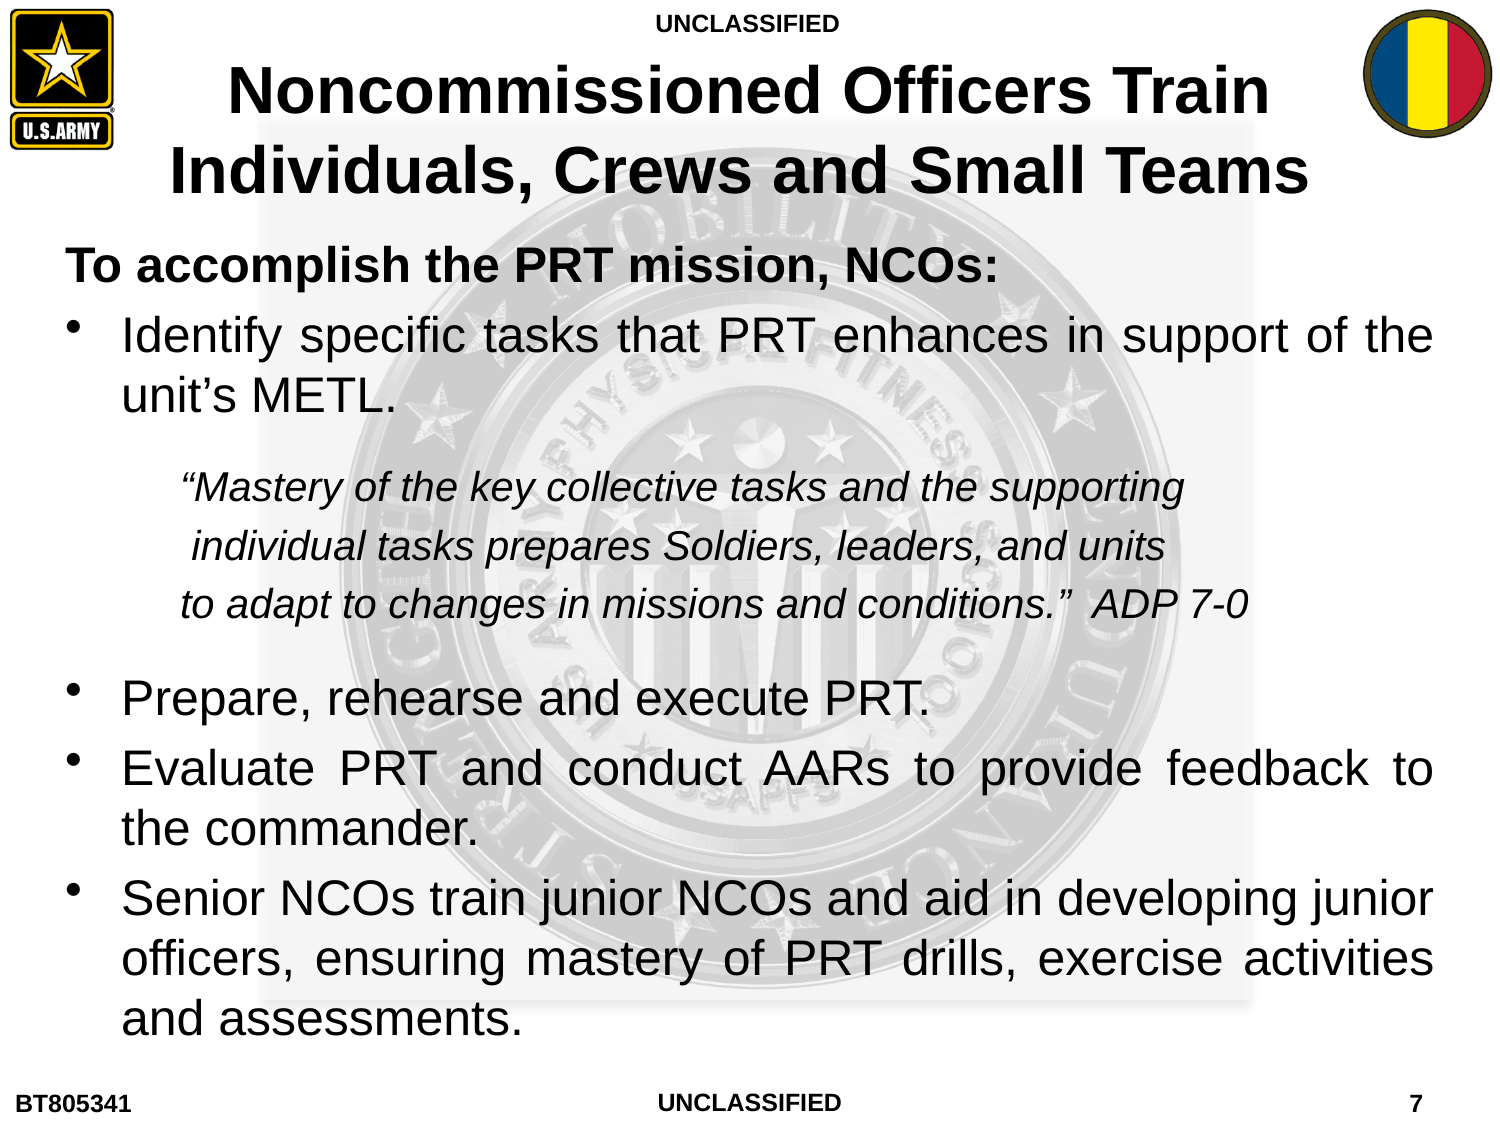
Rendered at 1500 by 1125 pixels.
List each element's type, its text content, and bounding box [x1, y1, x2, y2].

picture [6, 6, 117, 155]
title Noncommissioned Officers Train Individuals, Crews and Small Teams [75, 39, 1425, 224]
list To accomplish the PRT mission, NCOs: Identify specific tasks that PRT enhances in support of the unit’s METL. “Mastery of the key collective tasks and the supporting individual tasks prepares Soldiers, leaders, and units to adapt to changes in missions and conditions.” ADP 7-0 Prepare, rehearse and execute PRT. Evaluate PRT and conduct AARs to provide feedback to the commander. Senior NCOs train junior NCOs and aid in developing junior officers, ensuring mastery of PRT drills, exercise activities and assessments. [50, 224, 1450, 1025]
picture [1362, 6, 1493, 139]
